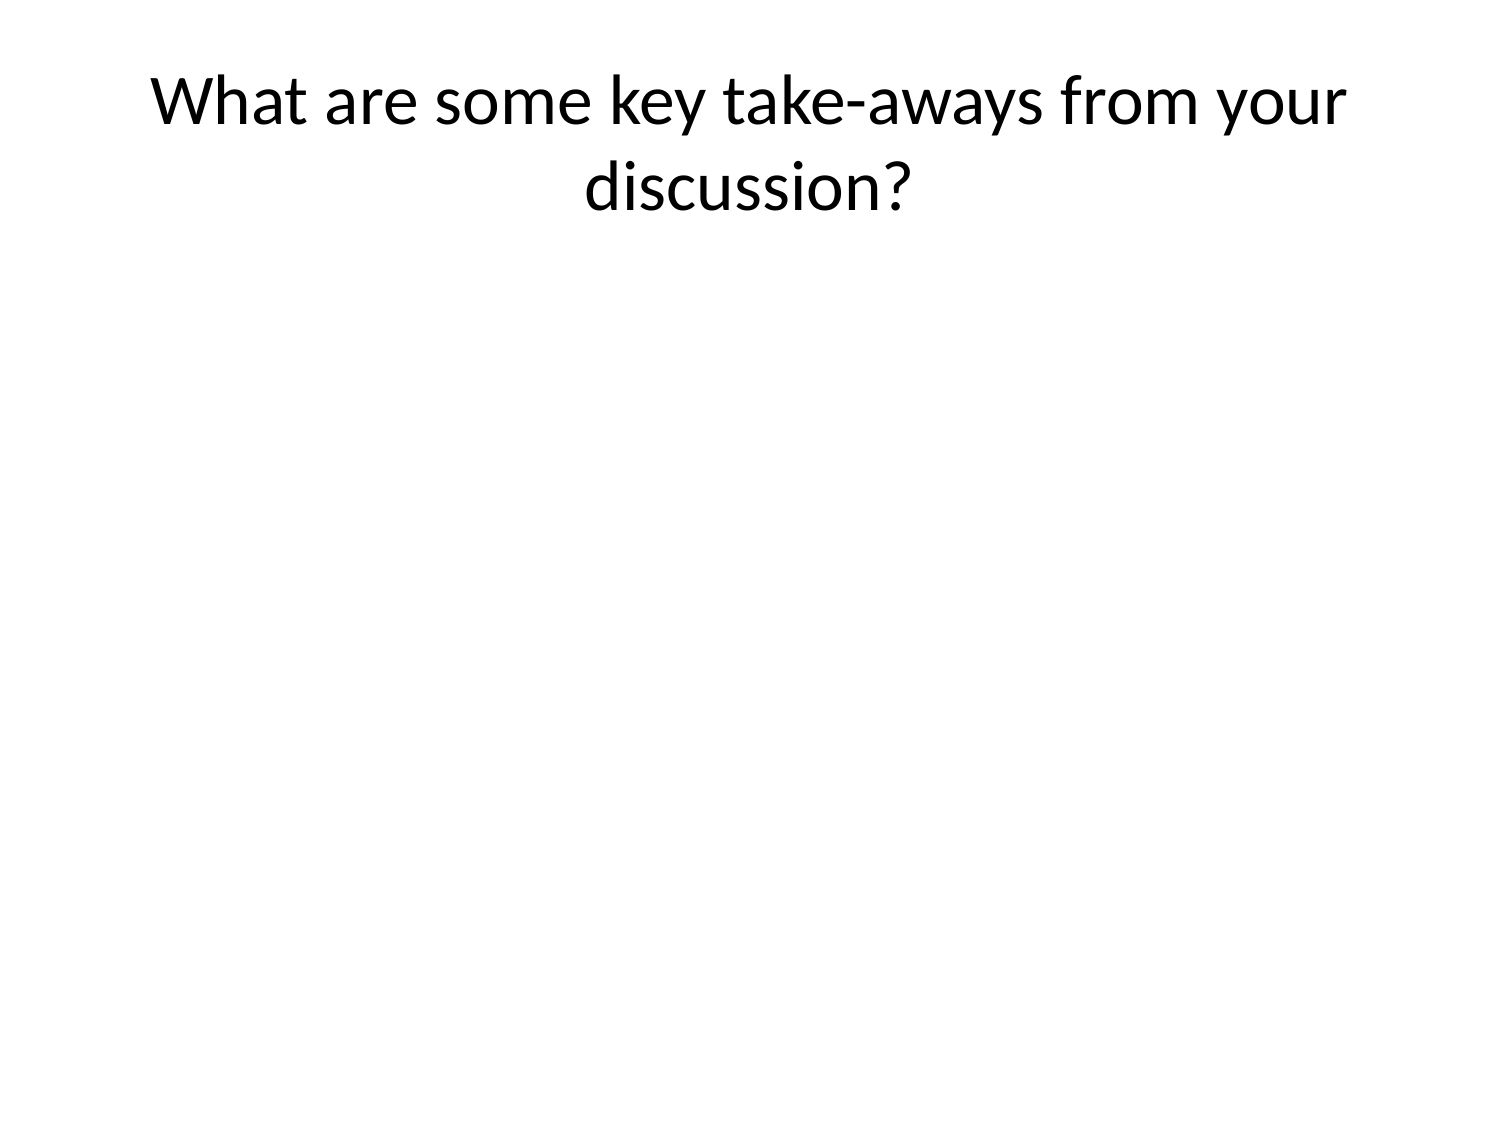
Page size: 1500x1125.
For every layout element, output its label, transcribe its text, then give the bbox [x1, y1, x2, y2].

title What are some key take-aways from your discussion? [75, 45, 1425, 233]
